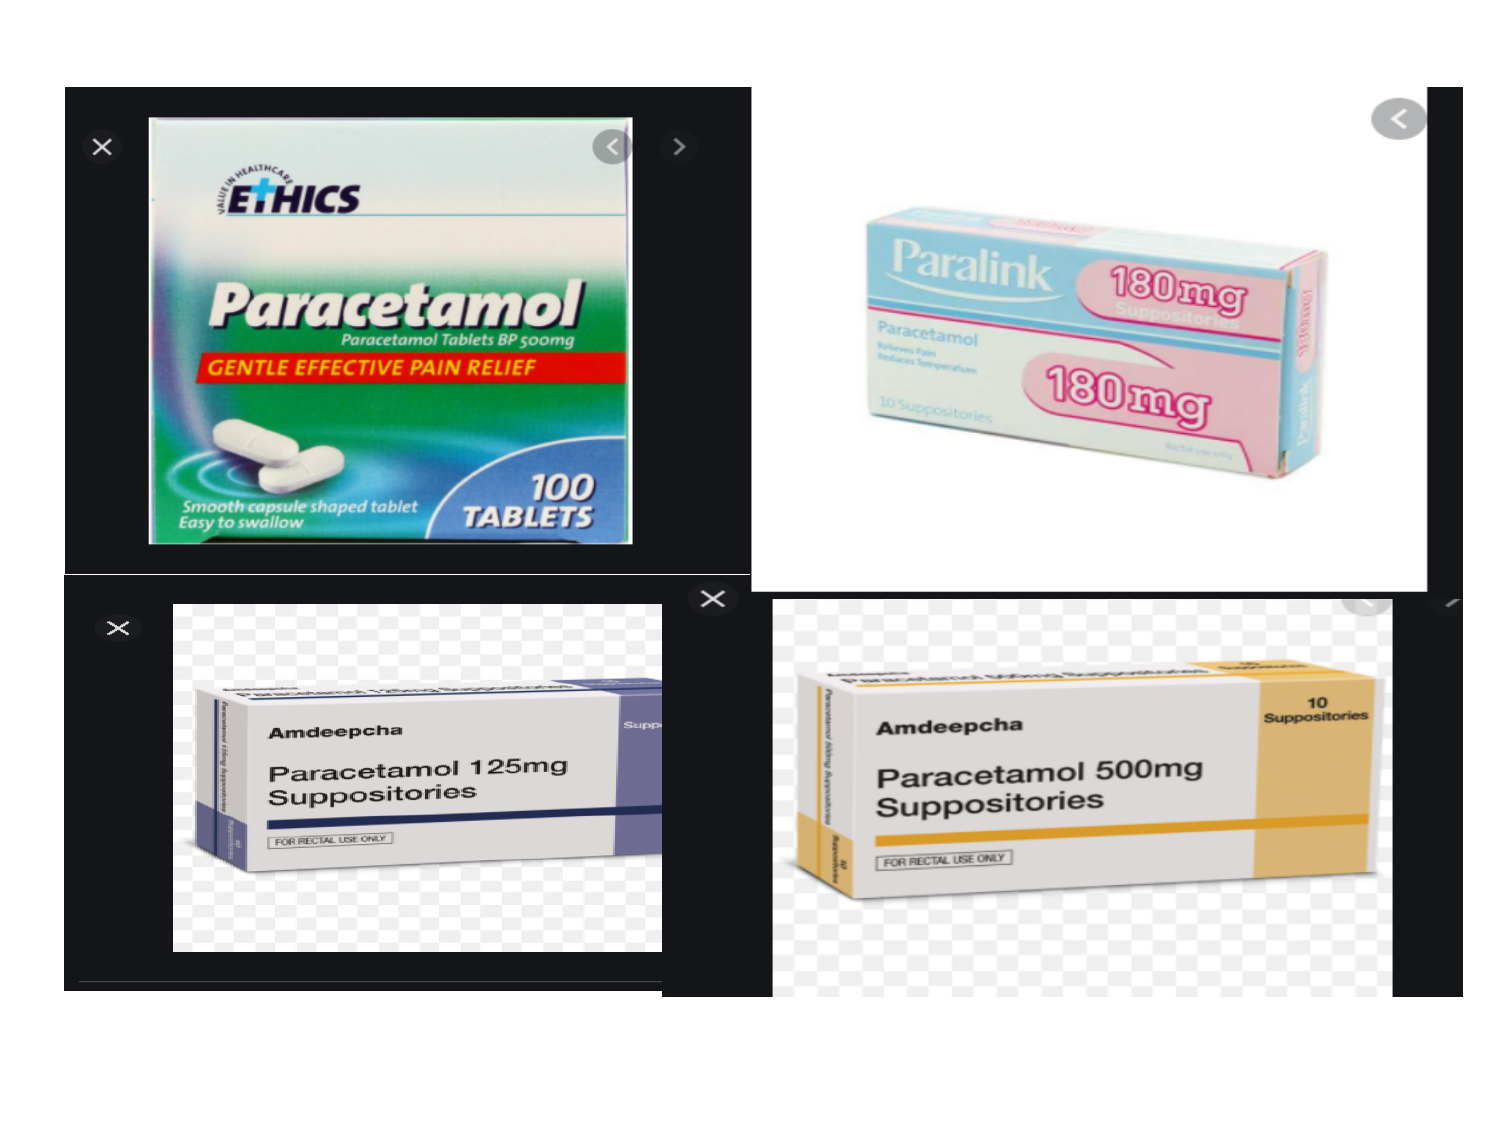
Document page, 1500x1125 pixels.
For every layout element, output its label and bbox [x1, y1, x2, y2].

picture [64, 87, 1463, 997]
